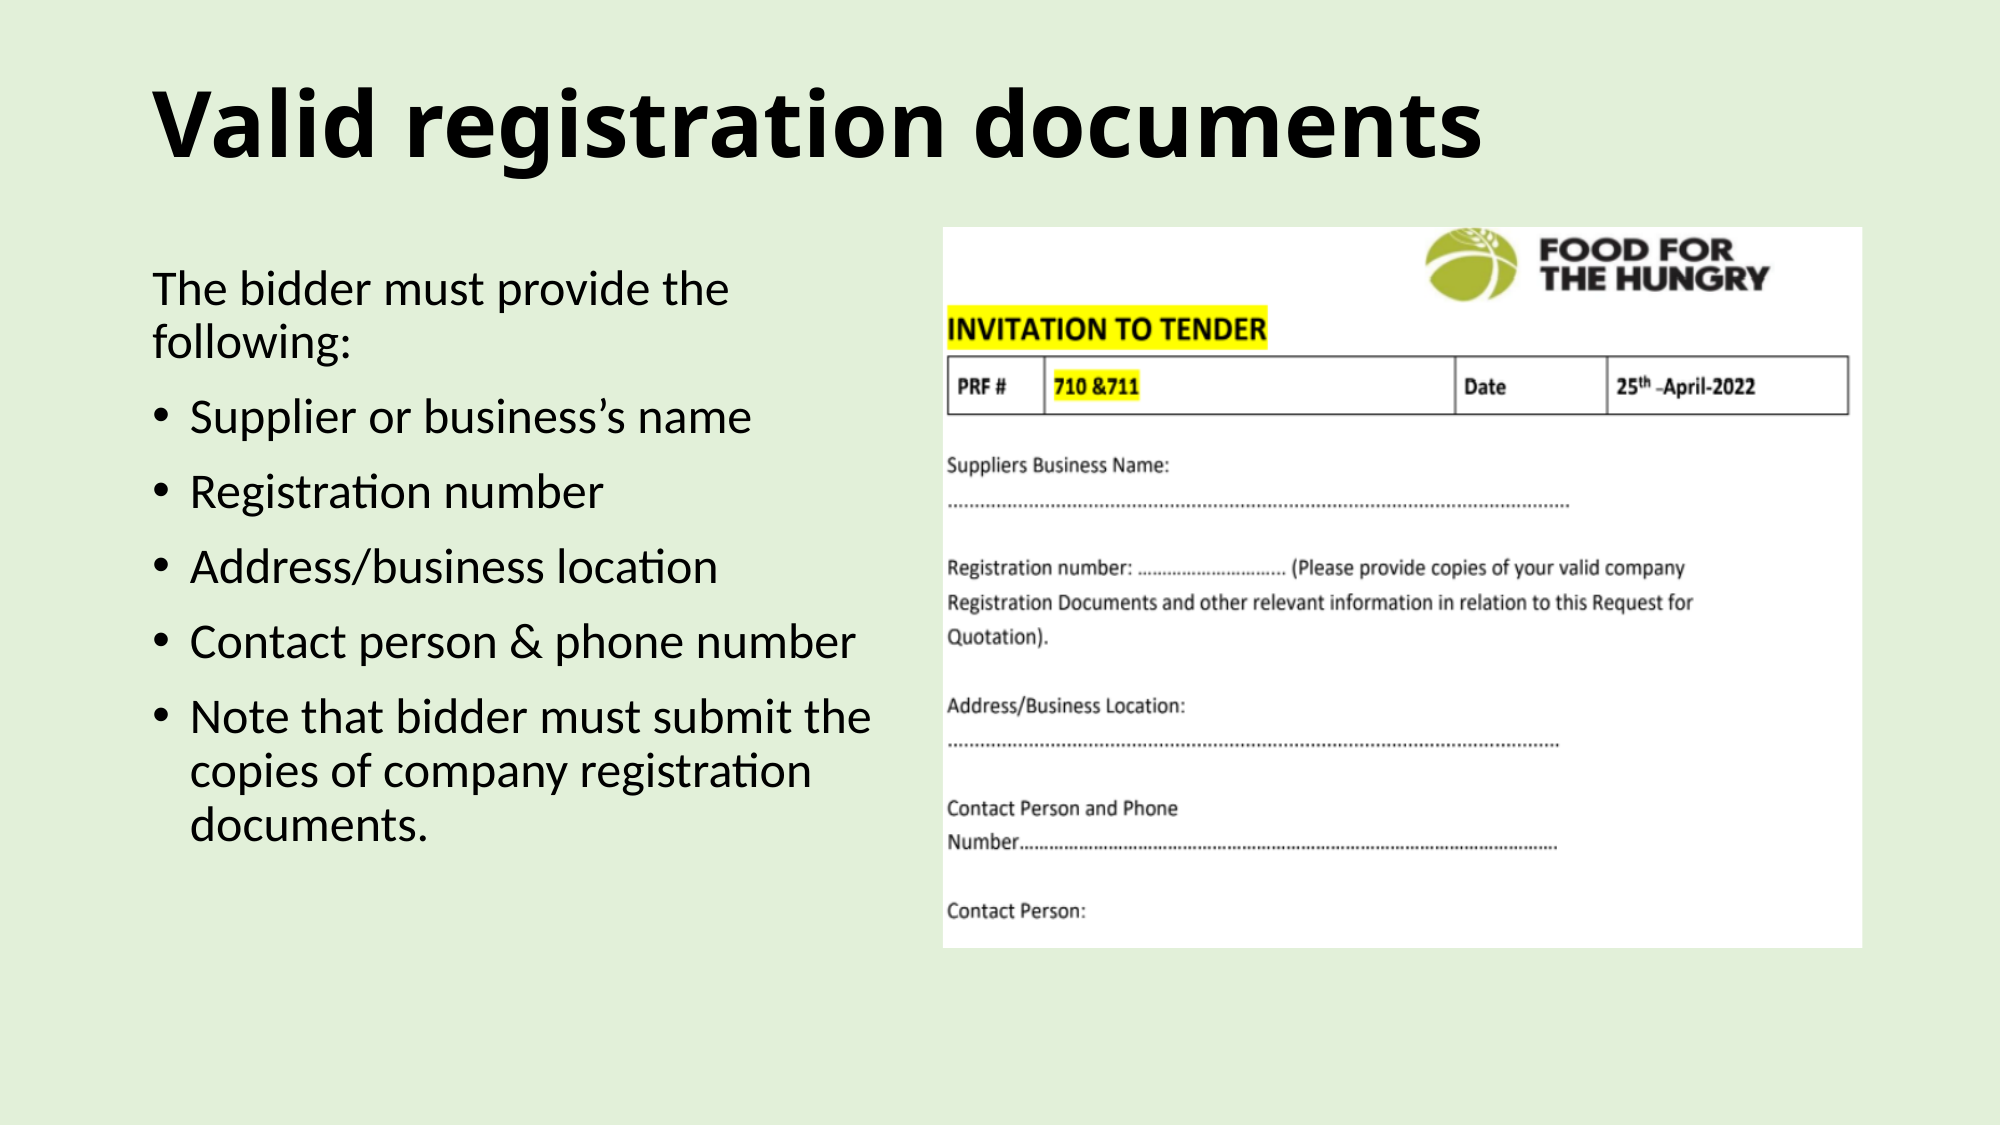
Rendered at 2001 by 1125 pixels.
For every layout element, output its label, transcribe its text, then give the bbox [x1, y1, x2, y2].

title Valid registration documents [137, 59, 1863, 195]
list The bidder must provide the following: Supplier or business’s name Registration number Address/business location Contact person & phone number Note that bidder must submit the copies of company registration documents. [137, 254, 942, 921]
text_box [942, 227, 1863, 948]
